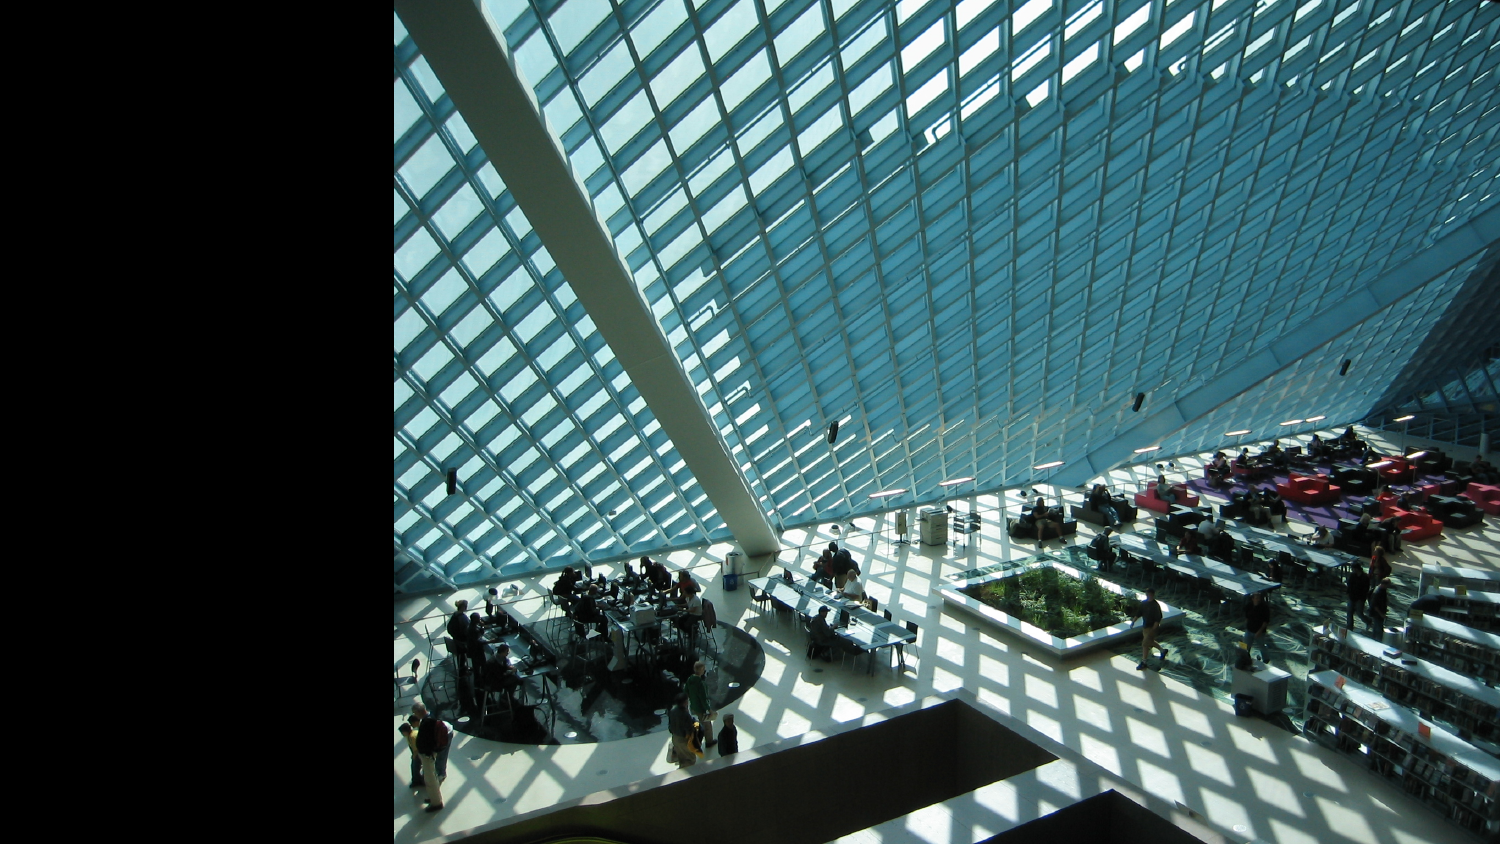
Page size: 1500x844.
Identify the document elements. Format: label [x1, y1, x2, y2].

picture [394, 0, 1500, 844]
